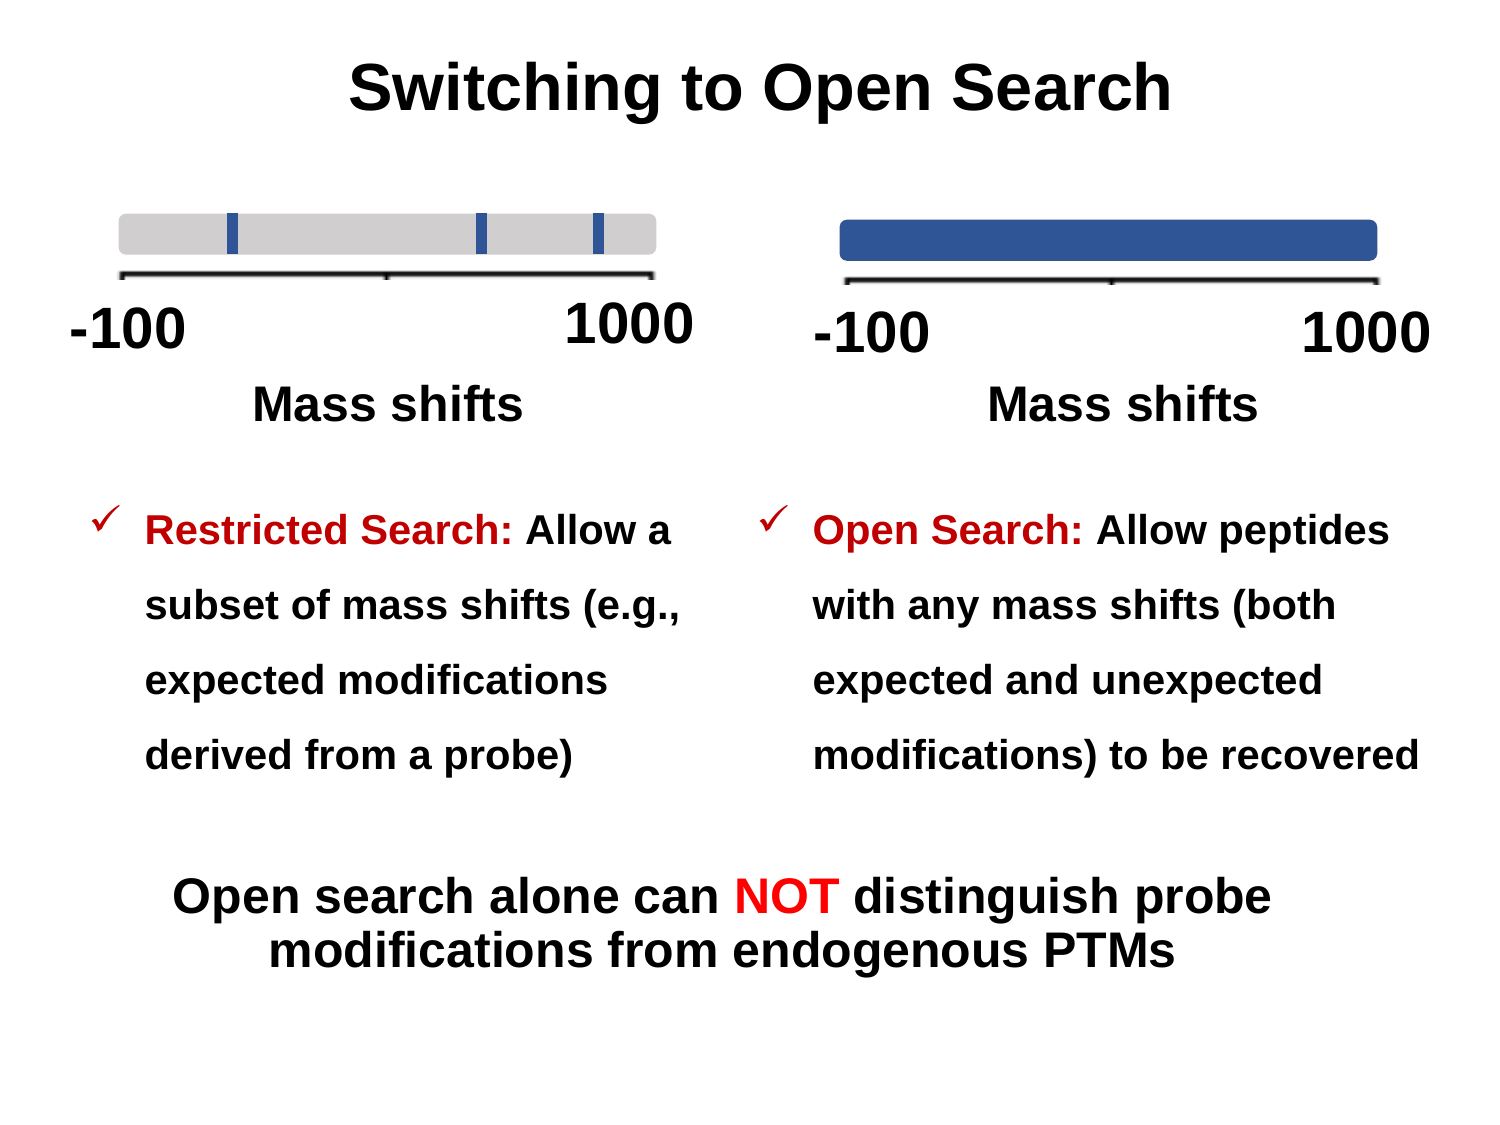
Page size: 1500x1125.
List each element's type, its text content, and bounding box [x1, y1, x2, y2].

text_box 1000 [521, 230, 739, 419]
text_box 1000 [1258, 239, 1476, 428]
text_box -100 [764, 239, 981, 428]
text_box Open Search: Allow peptides with any mass shifts (both expected and unexpected modifications) to be recovered [741, 470, 1482, 785]
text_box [91, 213, 676, 364]
text_box Mass shifts [972, 370, 1355, 440]
text_box Mass shifts [237, 364, 620, 439]
text_box Open search alone can NOT distinguish probe modifications from endogenous PTMs [18, 830, 1428, 1019]
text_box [816, 220, 1401, 370]
text_box Switching to Open Search [20, 36, 1500, 132]
text_box Restricted Search: Allow a subset of mass shifts (e.g., expected modifications derived from a probe) [73, 470, 741, 785]
text_box -100 [20, 235, 237, 424]
